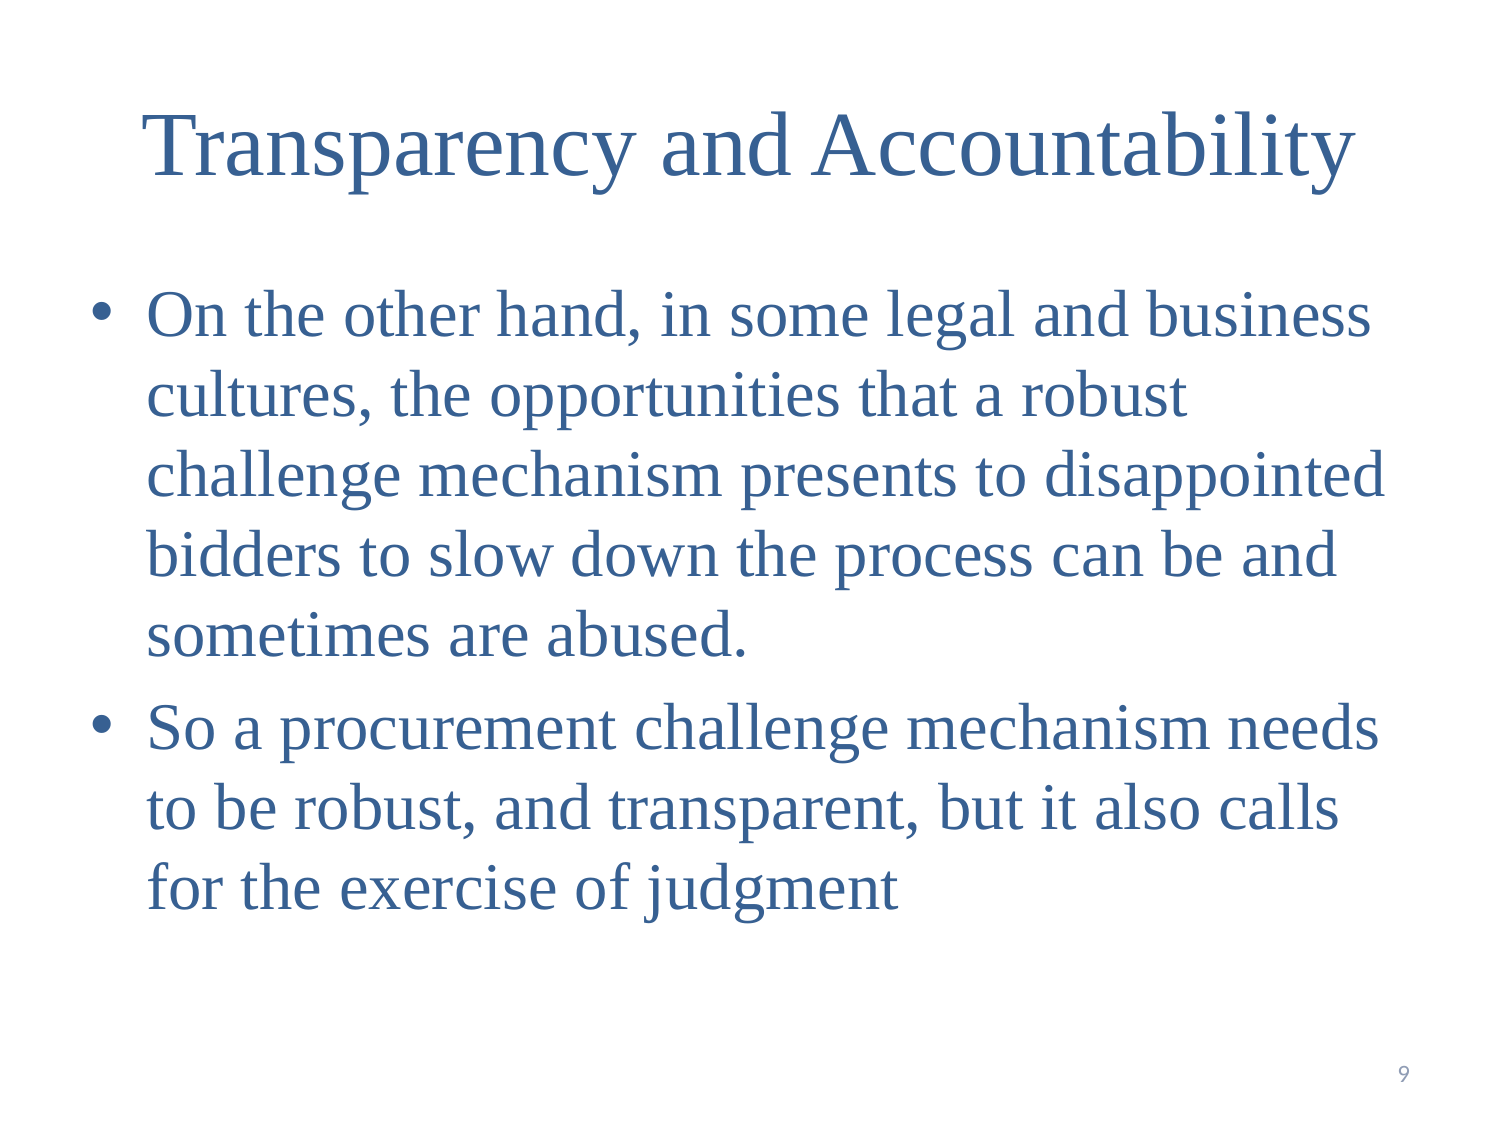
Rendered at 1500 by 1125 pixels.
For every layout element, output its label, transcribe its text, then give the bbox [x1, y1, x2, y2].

list On the other hand, in some legal and business cultures, the opportunities that a robust challenge mechanism presents to disappointed bidders to slow down the process can be and sometimes are abused. So a procurement challenge mechanism needs to be robust, and transparent, but it also calls for the exercise of judgment [75, 262, 1425, 1005]
title Transparency and Accountability [75, 45, 1425, 233]
slide_number 9 [1074, 1042, 1425, 1103]
